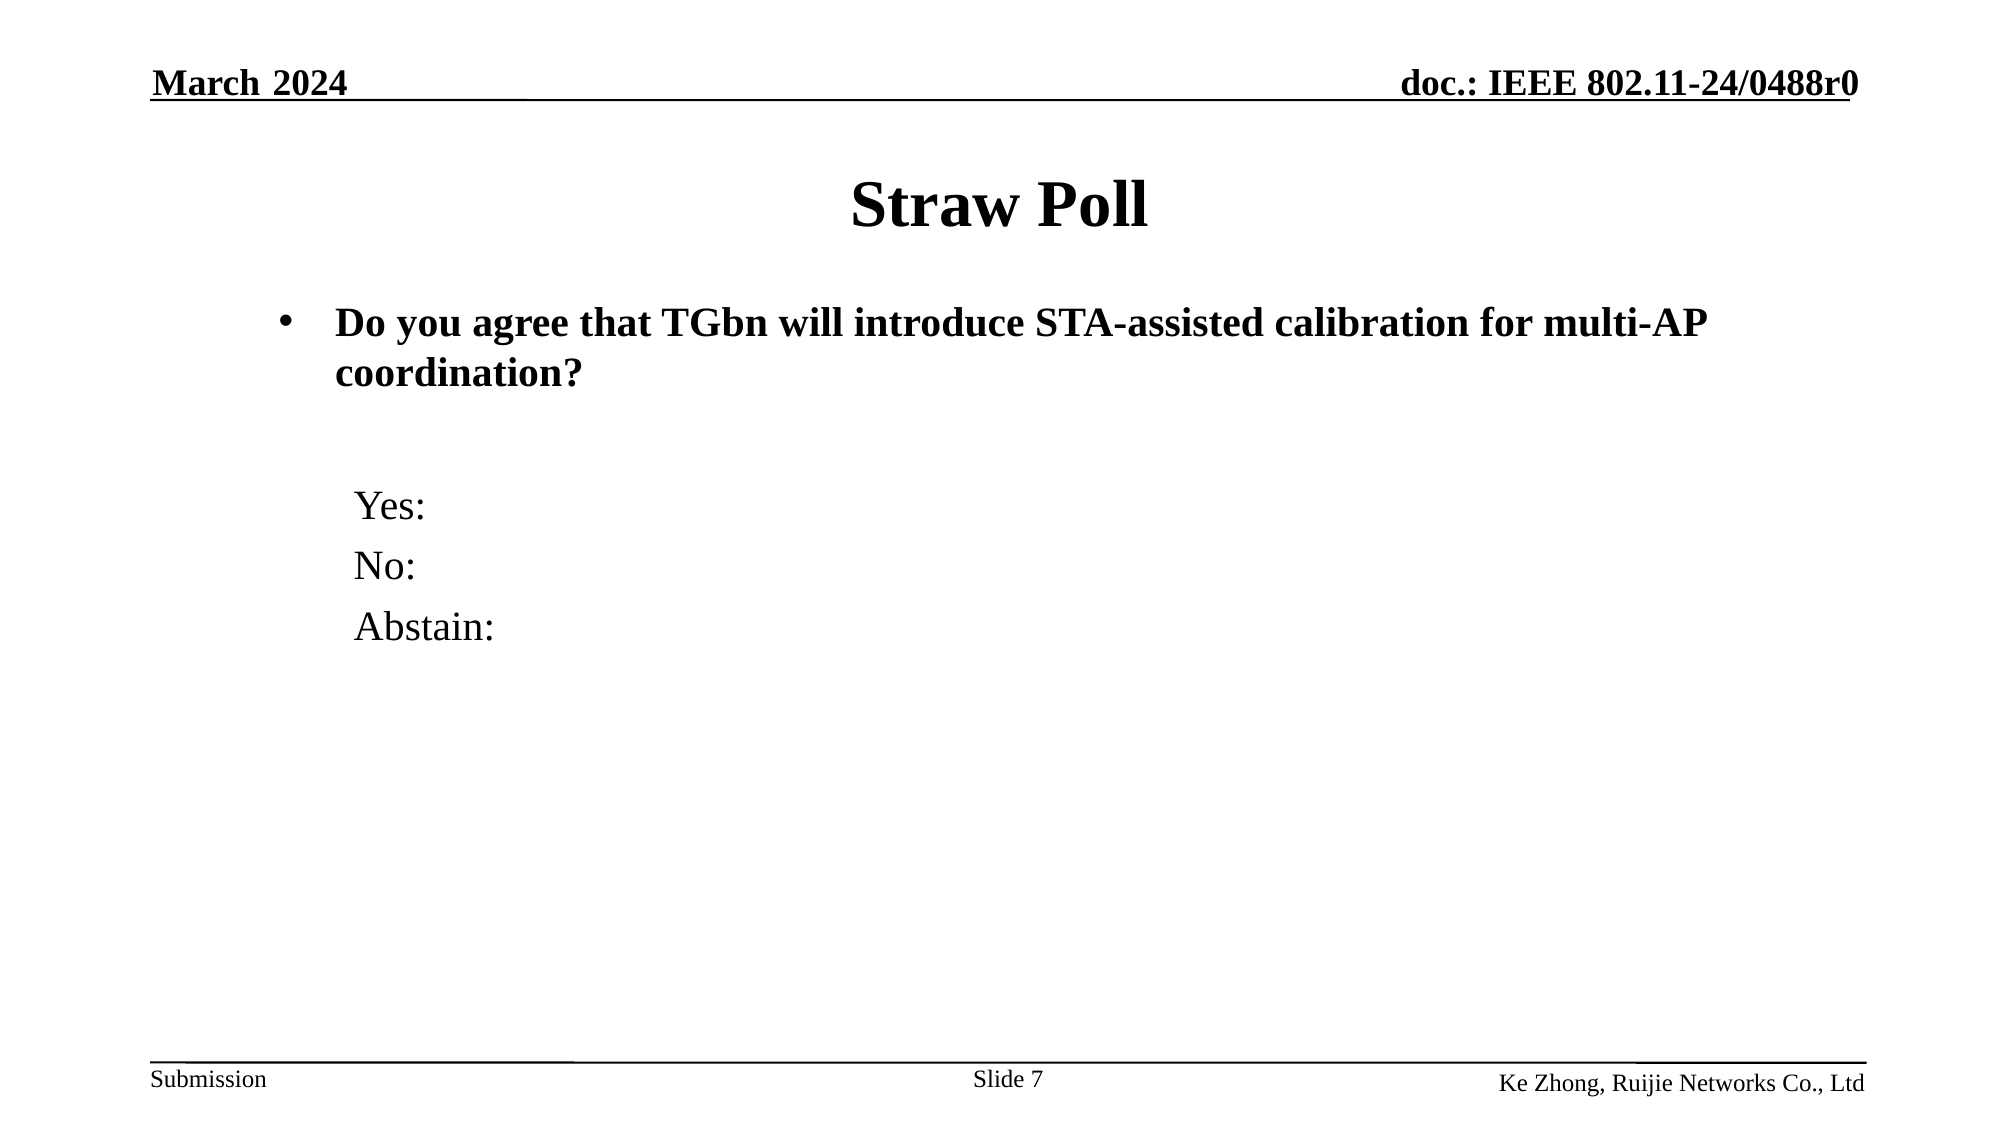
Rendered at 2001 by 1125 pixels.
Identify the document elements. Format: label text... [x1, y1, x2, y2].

text_box March 2024 [137, 37, 390, 114]
slide_number Slide 7 [950, 1061, 1067, 1123]
list Do you agree that TGbn will introduce STA-assisted calibration for multi-AP coordination? Yes: No: Abstain: [263, 287, 1786, 963]
title Straw Poll [362, 112, 1638, 288]
text_box Ke Zhong, Ruijie Networks Co., Ltd [1484, 1058, 2000, 1089]
